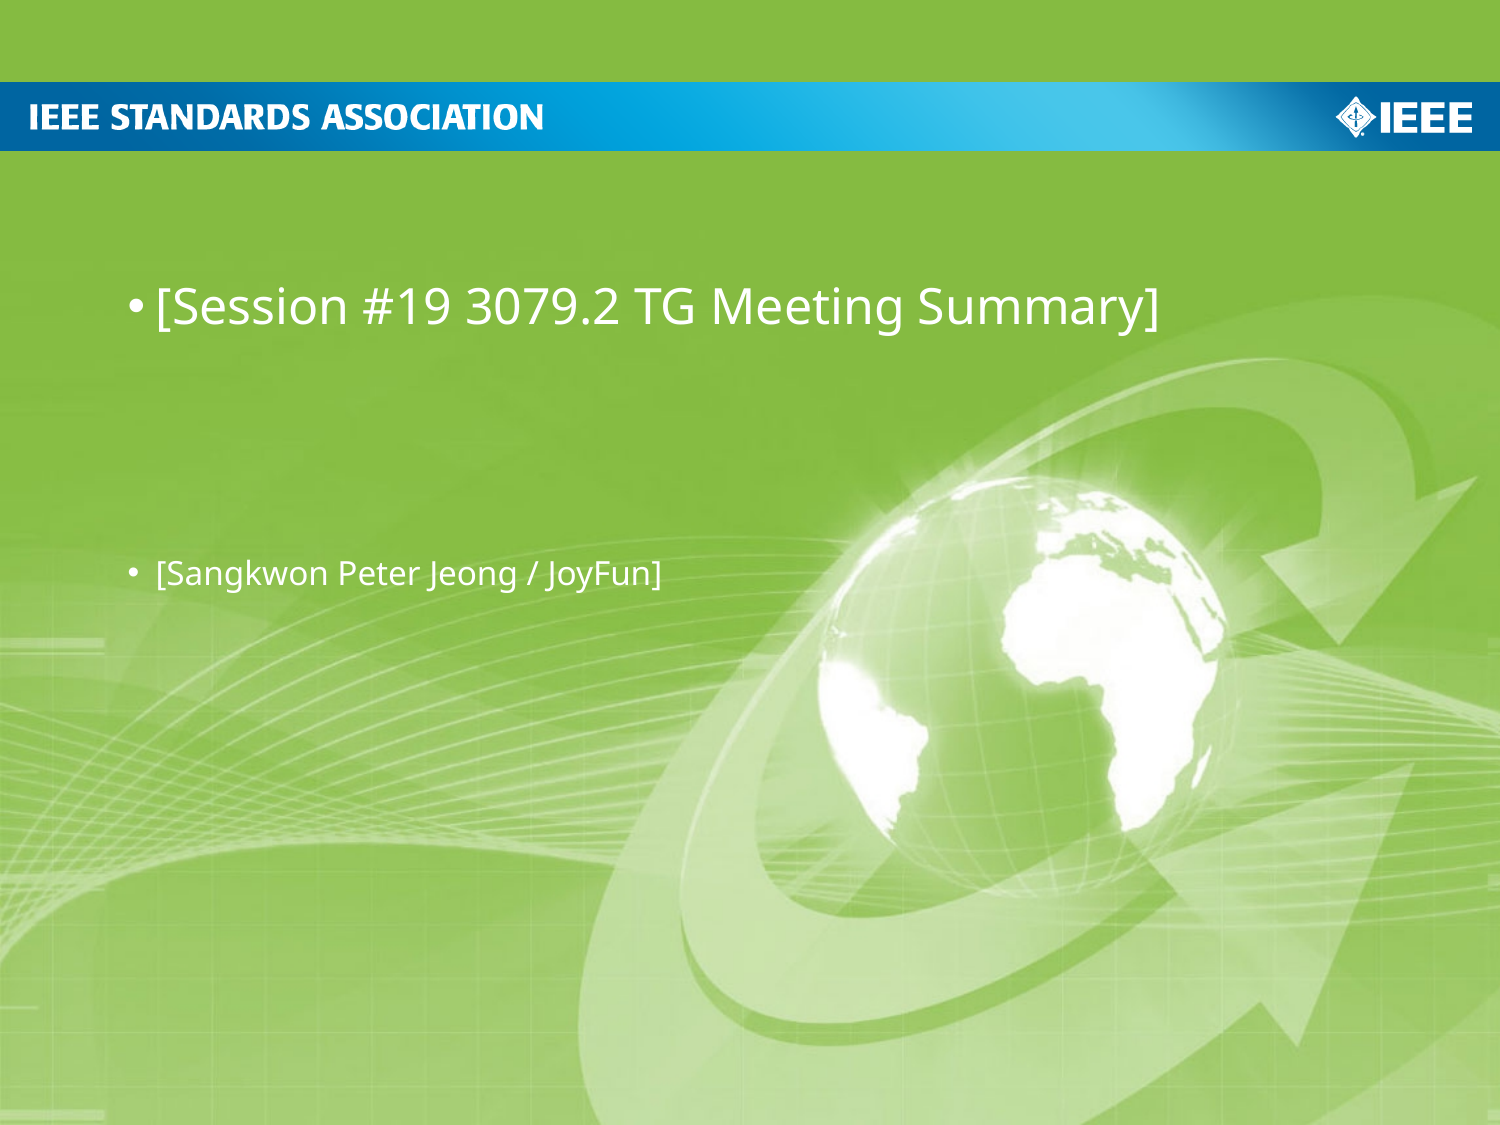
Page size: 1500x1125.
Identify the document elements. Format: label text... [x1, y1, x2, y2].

list [Sangkwon Peter Jeong / JoyFun] [112, 494, 825, 631]
picture [0, 0, 1500, 1125]
subtitle [Session #19 3079.2 TG Meeting Summary] [112, 273, 1388, 361]
